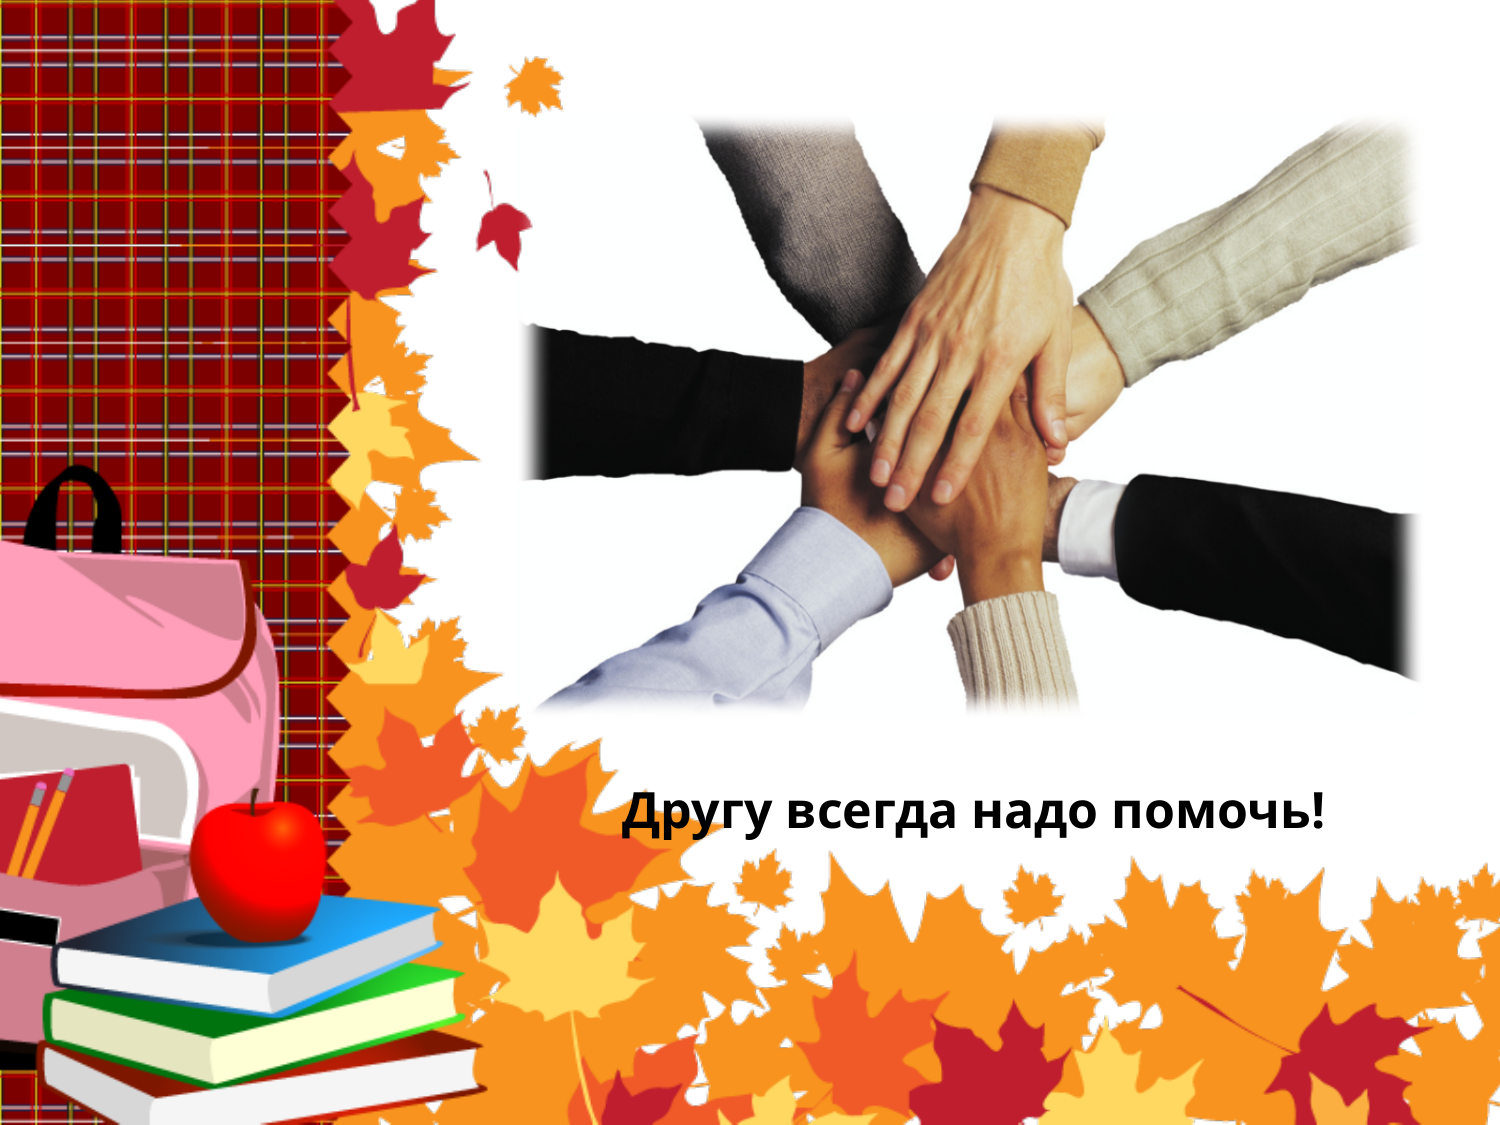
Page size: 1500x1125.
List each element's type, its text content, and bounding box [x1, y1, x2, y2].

text_box Другу всегда надо помочь! [549, 751, 1400, 846]
picture [0, 0, 1500, 1125]
